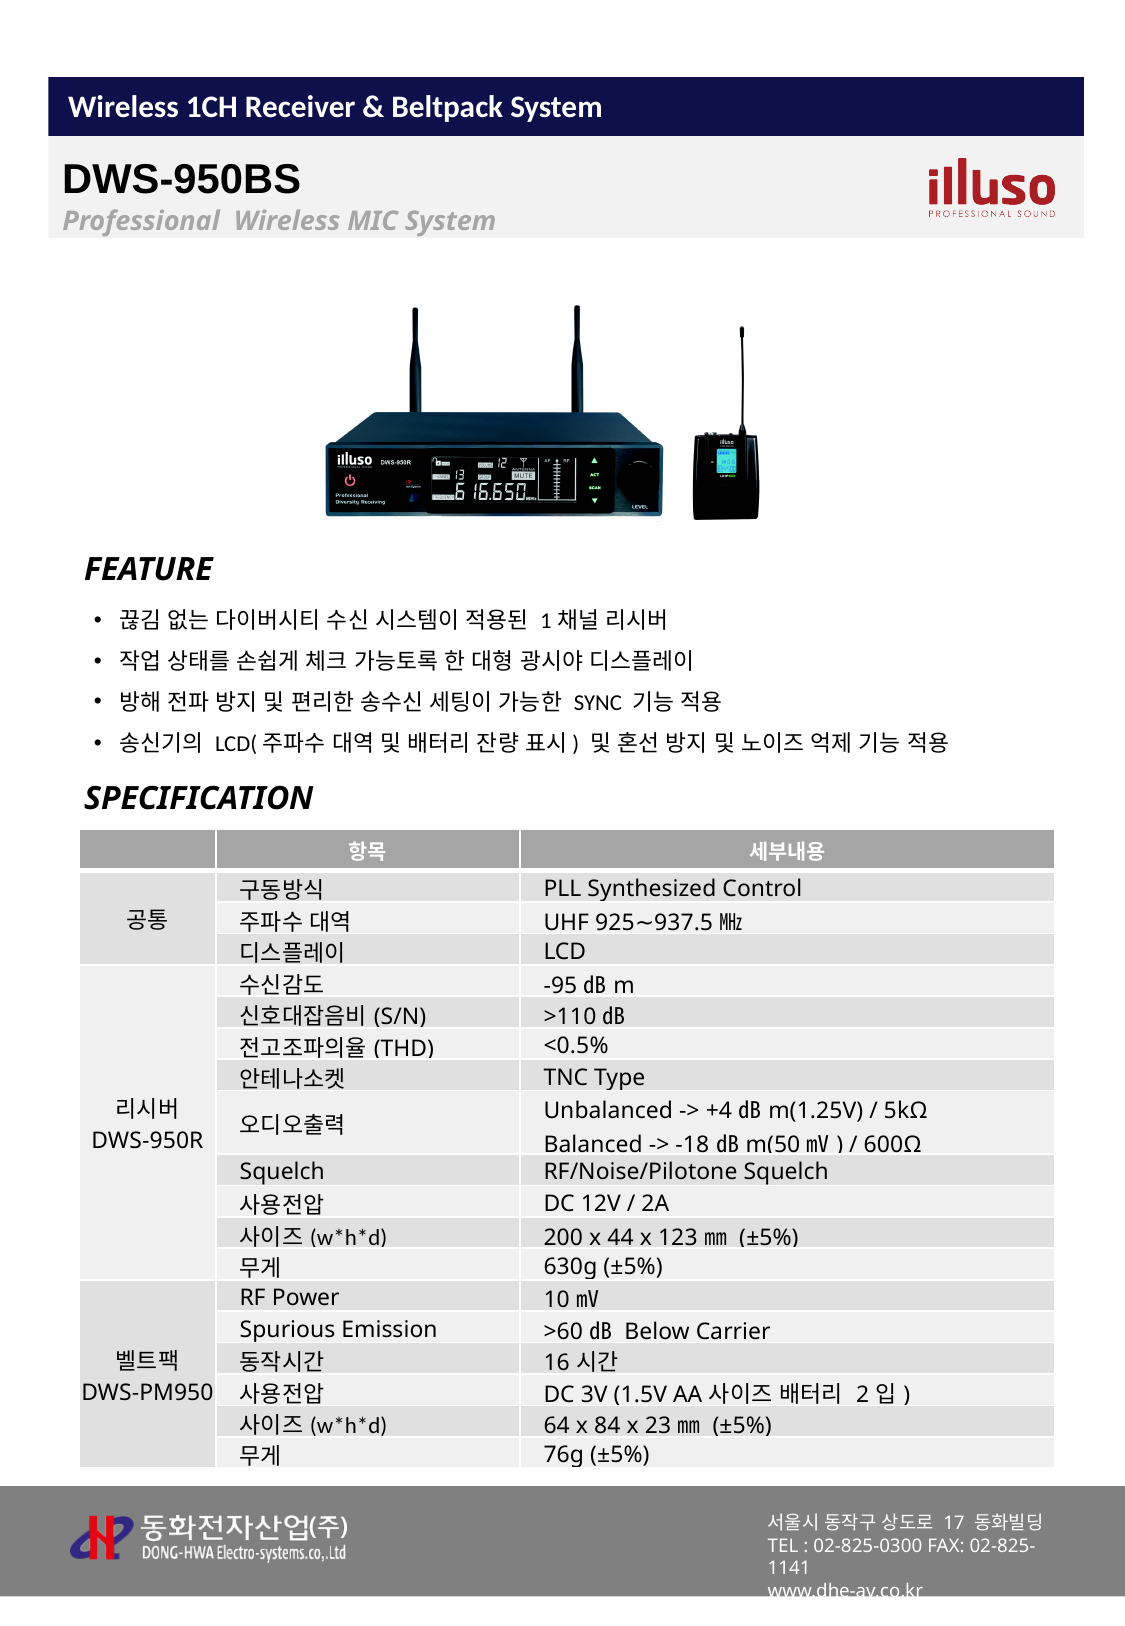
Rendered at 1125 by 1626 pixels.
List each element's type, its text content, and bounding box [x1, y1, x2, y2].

table_cell UHF 925∼937.5㎒ [521, 903, 1054, 933]
picture [929, 158, 1055, 217]
table_cell >60㏈ Below Carrier [521, 1312, 1054, 1342]
table_cell 무게 [217, 1249, 519, 1279]
table_cell Unbalanced -> +4㏈m(1.25V) / 5kΩ Balanced -> -18㏈m(50㎷) / 600Ω [521, 1091, 1054, 1153]
text_box FEATURE [70, 546, 307, 602]
table_header 세부내용 [521, 830, 1054, 868]
text_box 끊김 없는 다이버시티 수신 시스템이 적용된 1채널 리시버 작업 상태를 손쉽게 체크 가능토록 한 대형 광시야 디스플레이 방해 전파 방지 및 편리한 송수신 세팅이 가능한 SYNC 기능 적용 송신기의 LCD(주파수 대역 및 배터리 잔량 표시) 및 혼선 방지 및 노이즈 억제 기능 적용 [78, 584, 1042, 805]
table_cell 리시버 DWS-950R [80, 966, 215, 1279]
table_cell 사용전압 [217, 1375, 519, 1405]
table_cell 사용전압 [217, 1186, 519, 1216]
picture [289, 290, 779, 540]
table_cell TNC Type [521, 1060, 1054, 1090]
text_box [47, 76, 1085, 137]
table_cell 벨트팩 DWS-PM950 [80, 1281, 215, 1467]
table_cell 주파수 대역 [217, 903, 519, 933]
table_cell 무게 [217, 1438, 519, 1467]
table_cell Spurious Emission [217, 1312, 519, 1342]
text_box 서울시 동작구 상도로 17 동화빌딩 TEL : 02-825-0300 FAX: 02-825-1141 www.dhe-av.co.kr [753, 1503, 1074, 1609]
text_box Wireless 1CH Receiver & Beltpack System [53, 78, 626, 131]
text_box [47, 137, 1085, 239]
table_cell 200 x 44 x 123㎜ (±5%) [521, 1218, 1054, 1247]
table_cell -95㏈m [521, 966, 1054, 995]
table_cell 동작시간 [217, 1343, 519, 1373]
table_cell DC 12V / 2A [521, 1186, 1054, 1216]
table_header [80, 830, 215, 868]
table_header 항목 [217, 830, 519, 868]
text_box DWS-950BS [48, 150, 450, 199]
table_cell DC 3V (1.5V AA사이즈 배터리 2입) [521, 1375, 1054, 1405]
table_cell LCD [521, 934, 1054, 964]
table_cell Squelch [217, 1155, 519, 1185]
text_box [0, 1485, 1125, 1597]
picture [70, 1515, 347, 1563]
table_cell 16시간 [521, 1343, 1054, 1373]
table_cell RF Power [217, 1281, 519, 1310]
table_cell 64 x 84 x 23㎜ (±5%) [521, 1406, 1054, 1436]
table_cell 신호대잡음비(S/N) [217, 997, 519, 1027]
text_box Professional Wireless MIC System [48, 199, 537, 256]
table_cell 사이즈(w*h*d) [217, 1218, 519, 1247]
table_cell 구동방식 [217, 873, 519, 901]
table_cell RF/Noise/Pilotone Squelch [521, 1155, 1054, 1185]
table_cell 사이즈(w*h*d) [217, 1406, 519, 1436]
text_box SPECIFICATION [70, 774, 374, 831]
table_cell 630g (±5%) [521, 1249, 1054, 1279]
table_cell 오디오출력 [217, 1091, 519, 1153]
table_cell 수신감도 [217, 966, 519, 995]
table_cell 전고조파의율(THD) [217, 1029, 519, 1058]
table_cell <0.5% [521, 1029, 1054, 1058]
table_cell 디스플레이 [217, 934, 519, 964]
table_cell >110㏈ [521, 997, 1054, 1027]
table_cell PLL Synthesized Control [521, 873, 1054, 901]
table_cell 76g (±5%) [521, 1438, 1054, 1467]
table_cell 안테나소켓 [217, 1060, 519, 1090]
table_cell 공통 [80, 873, 215, 964]
table_cell 10㎷ [521, 1281, 1054, 1310]
